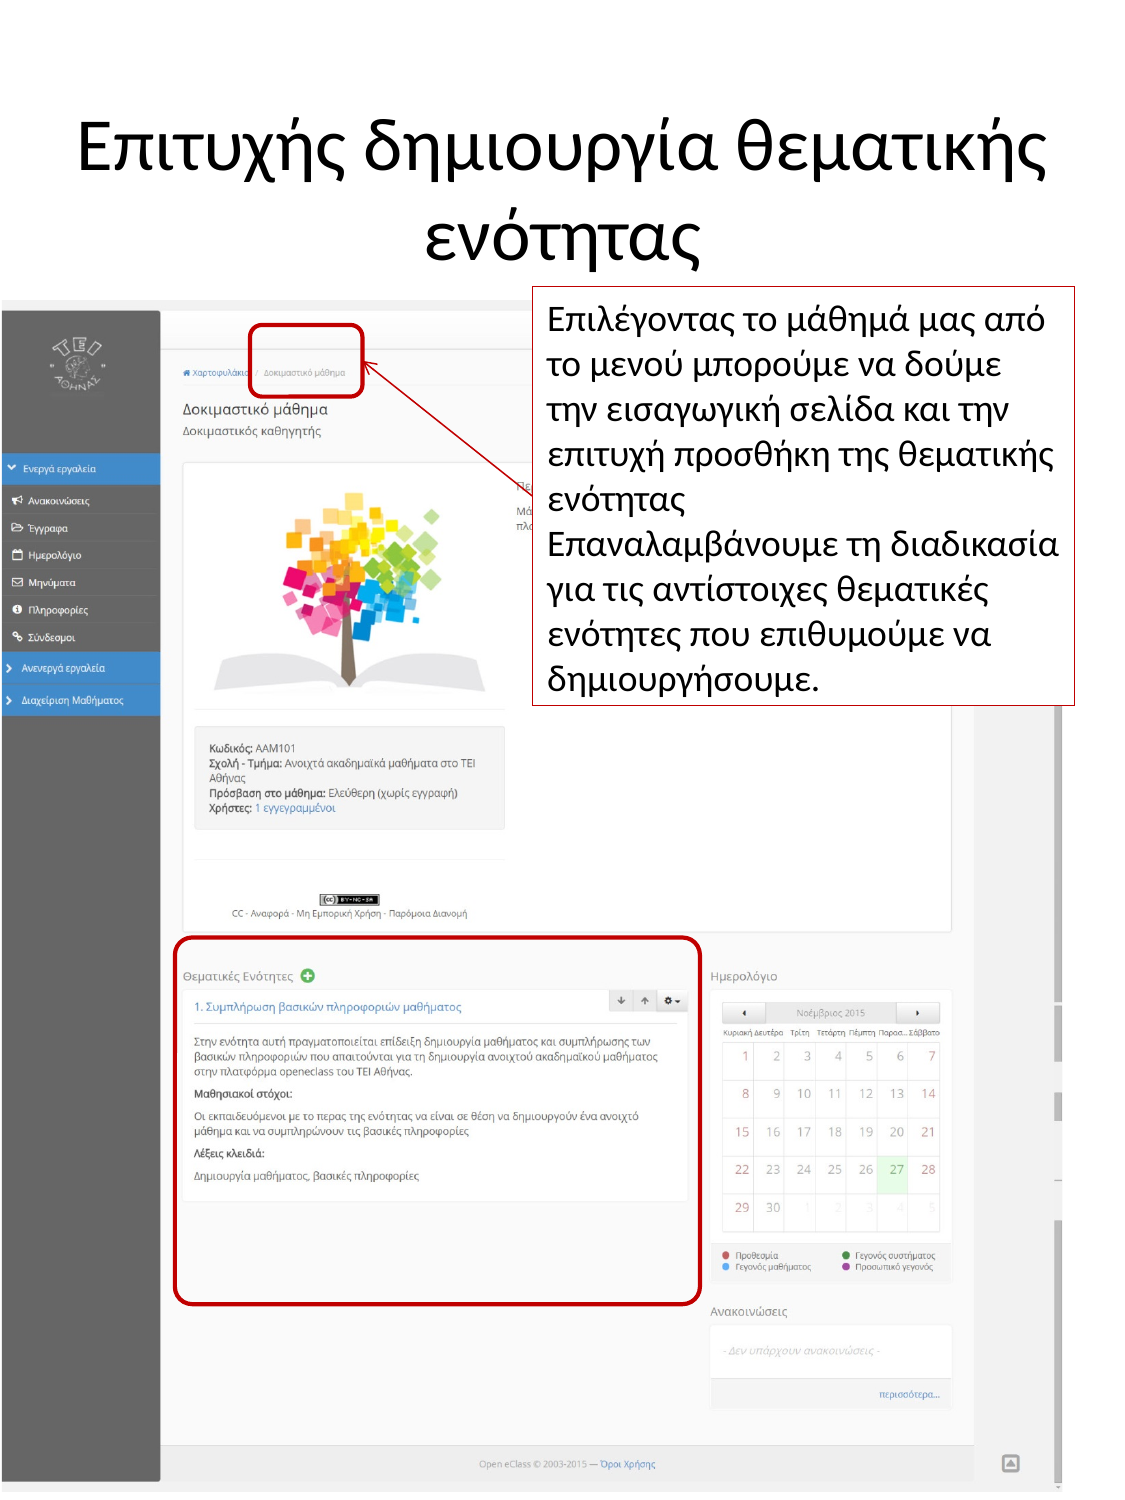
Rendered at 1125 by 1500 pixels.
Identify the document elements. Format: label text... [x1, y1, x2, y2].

text_box Επιλέγοντας το μάθημά μας από το μενού μπορούμε να δούμε την εισαγωγική σελίδα και την επιτυχή προσθήκη της θεματικής ενότητας Επαναλαμβάνουμε τη διαδικασία για τις αντίστοιχες θεματικές ενότητες που επιθυμούμε να δημιουργήσουμε. [532, 286, 1075, 706]
title Επιτυχής δημιουργία θεματικής ενότητας [56, 60, 1069, 298]
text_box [362, 360, 533, 522]
picture [1, 299, 1063, 1492]
